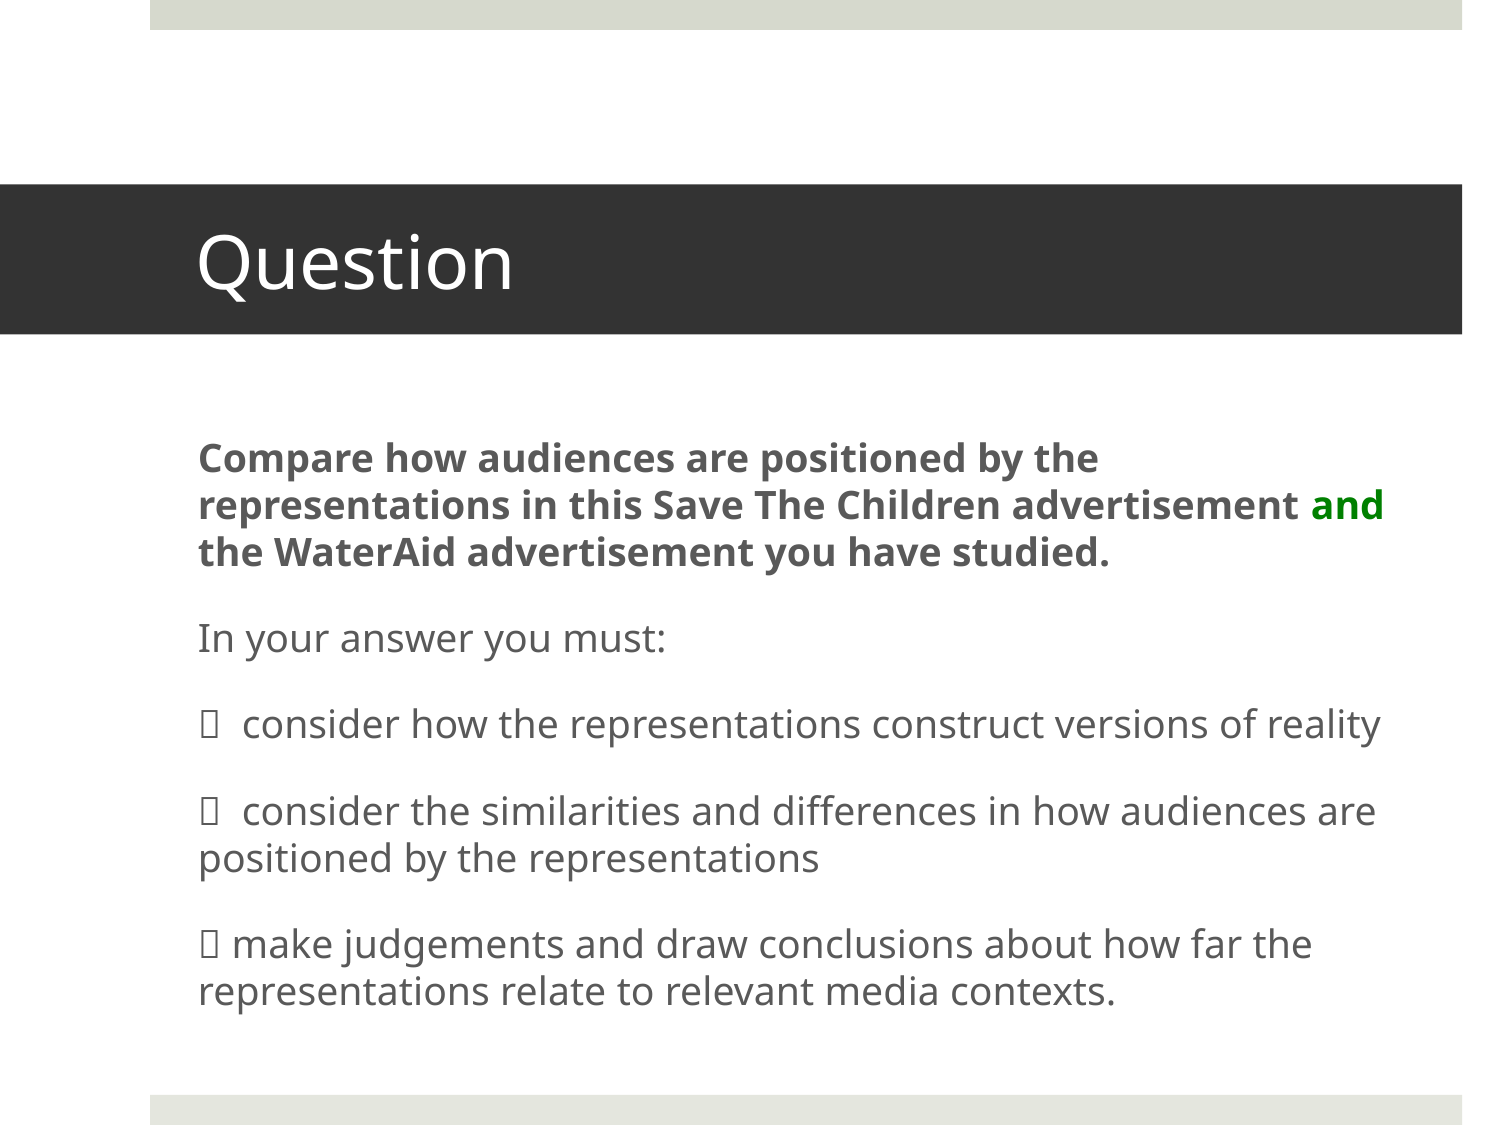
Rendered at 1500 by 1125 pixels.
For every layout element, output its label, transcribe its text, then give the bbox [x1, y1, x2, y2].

title Question [0, 184, 1463, 335]
list Compare how audiences are positioned by the representations in this Save The Children advertisement and the WaterAid advertisement you have studied. In your answer you must:  consider how the representations construct versions of reality  consider the similarities and differences in how audiences are positioned by the representations  make judgements and draw conclusions about how far the representations relate to relevant media contexts. [182, 425, 1432, 1028]
